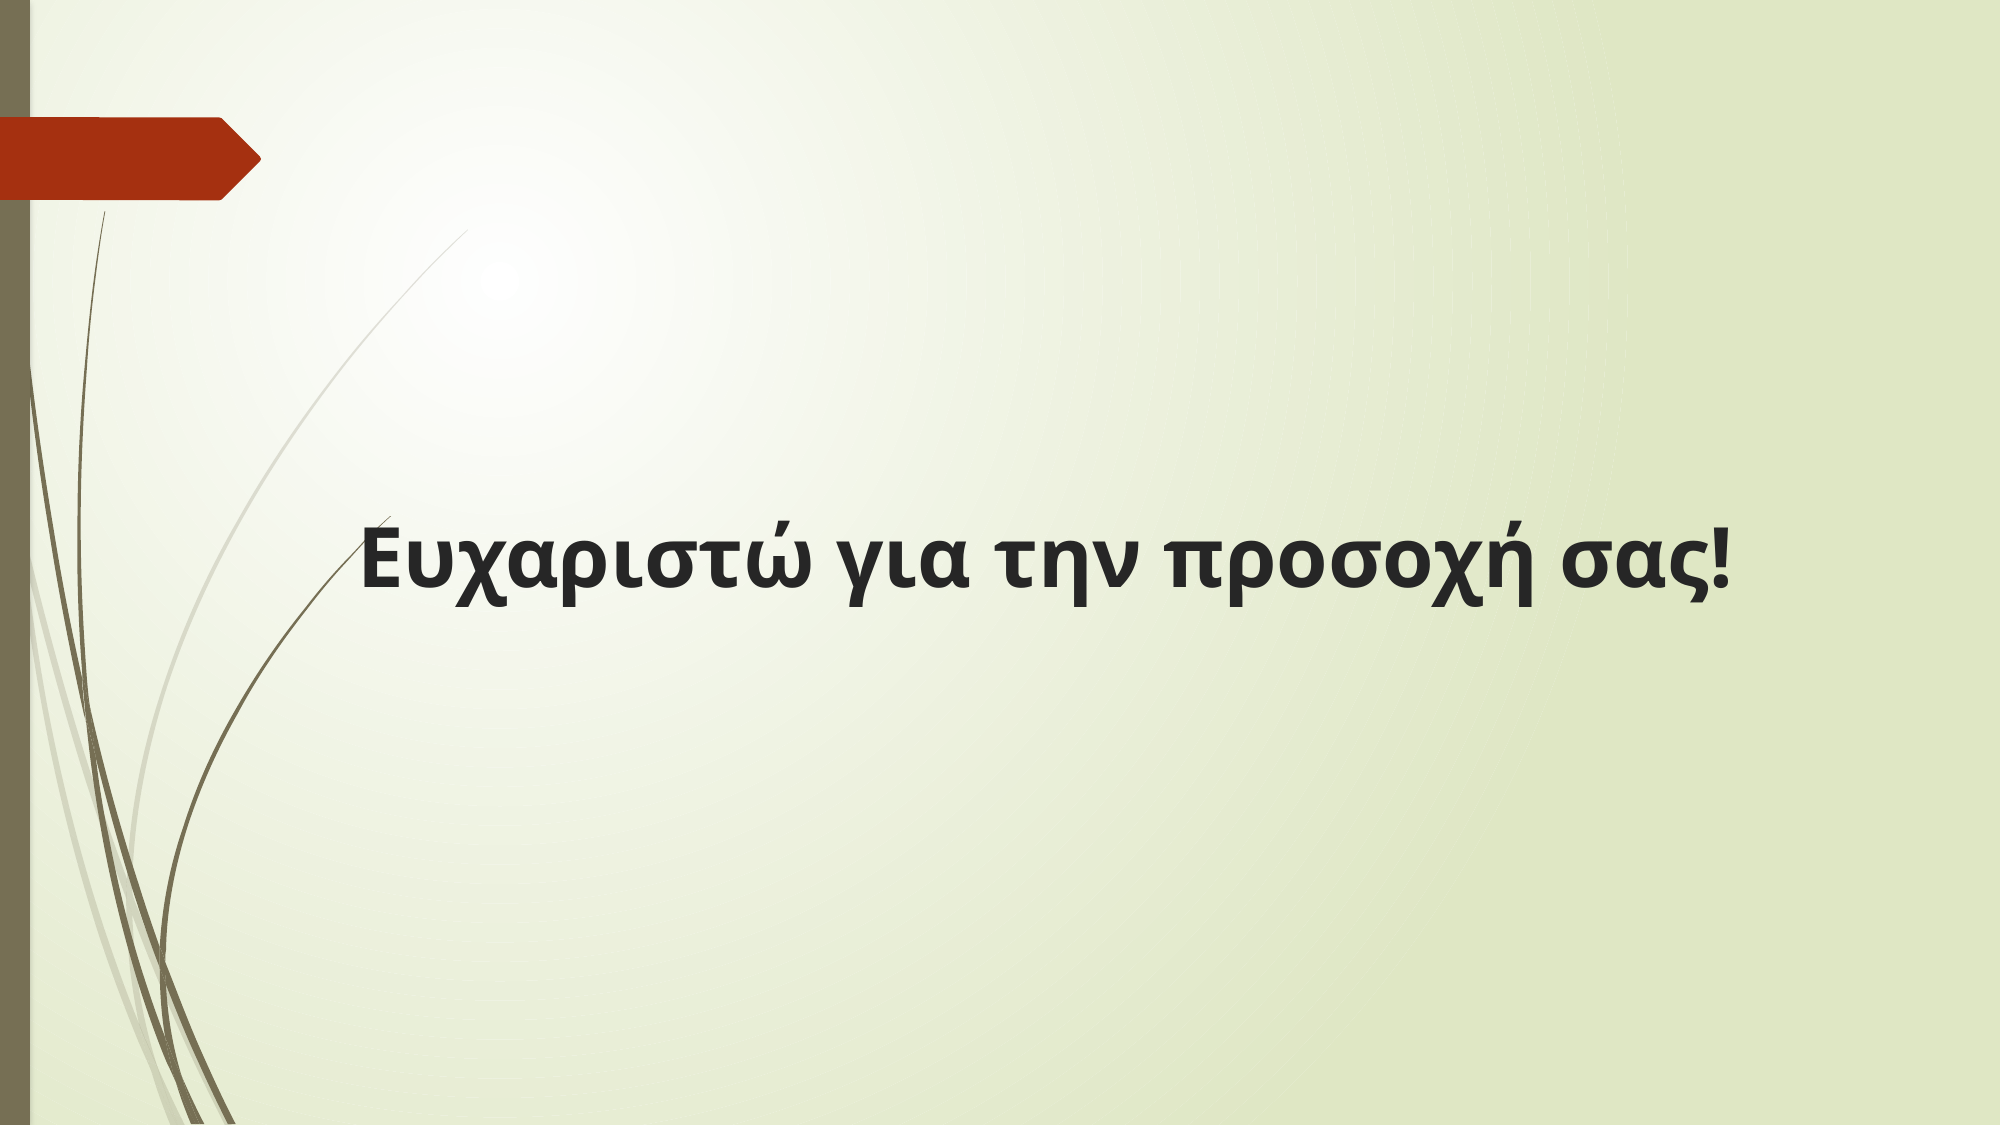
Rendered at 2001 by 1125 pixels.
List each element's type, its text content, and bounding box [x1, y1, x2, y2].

title Ευχαριστώ για την προσοχή σας! [342, 496, 1888, 823]
